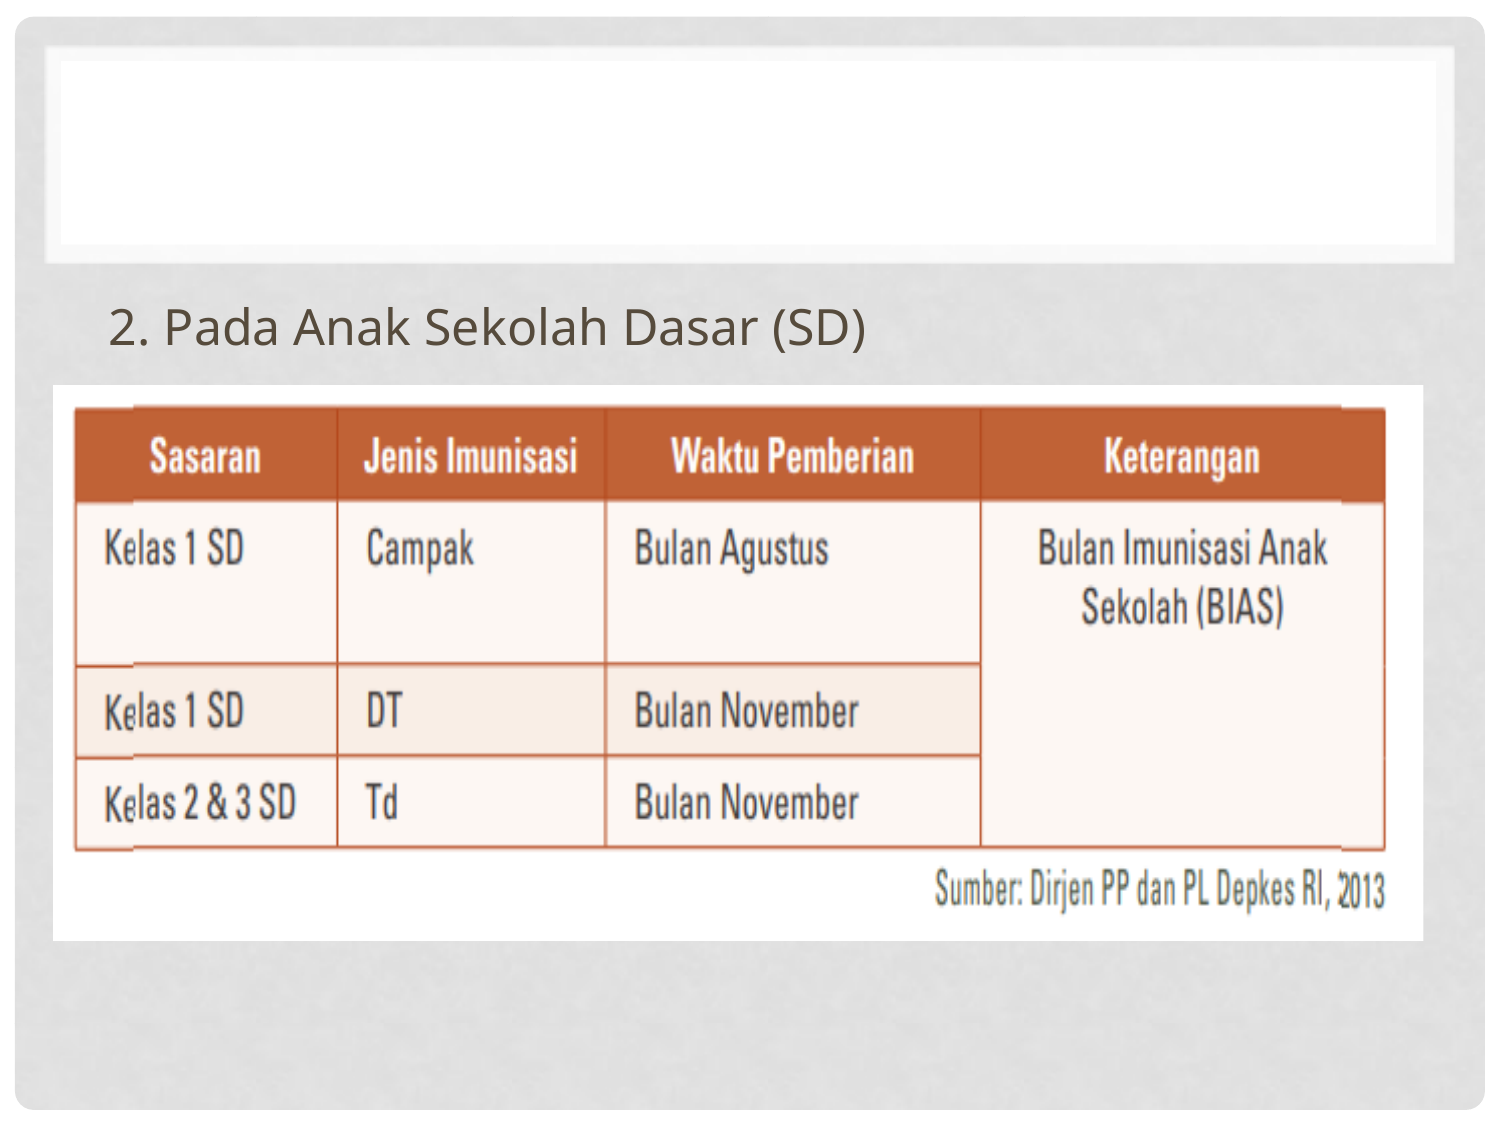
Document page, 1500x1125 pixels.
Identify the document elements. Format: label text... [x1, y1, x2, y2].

picture [52, 385, 1424, 941]
list 2. Pada Anak Sekolah Dasar (SD) [75, 287, 1425, 1005]
